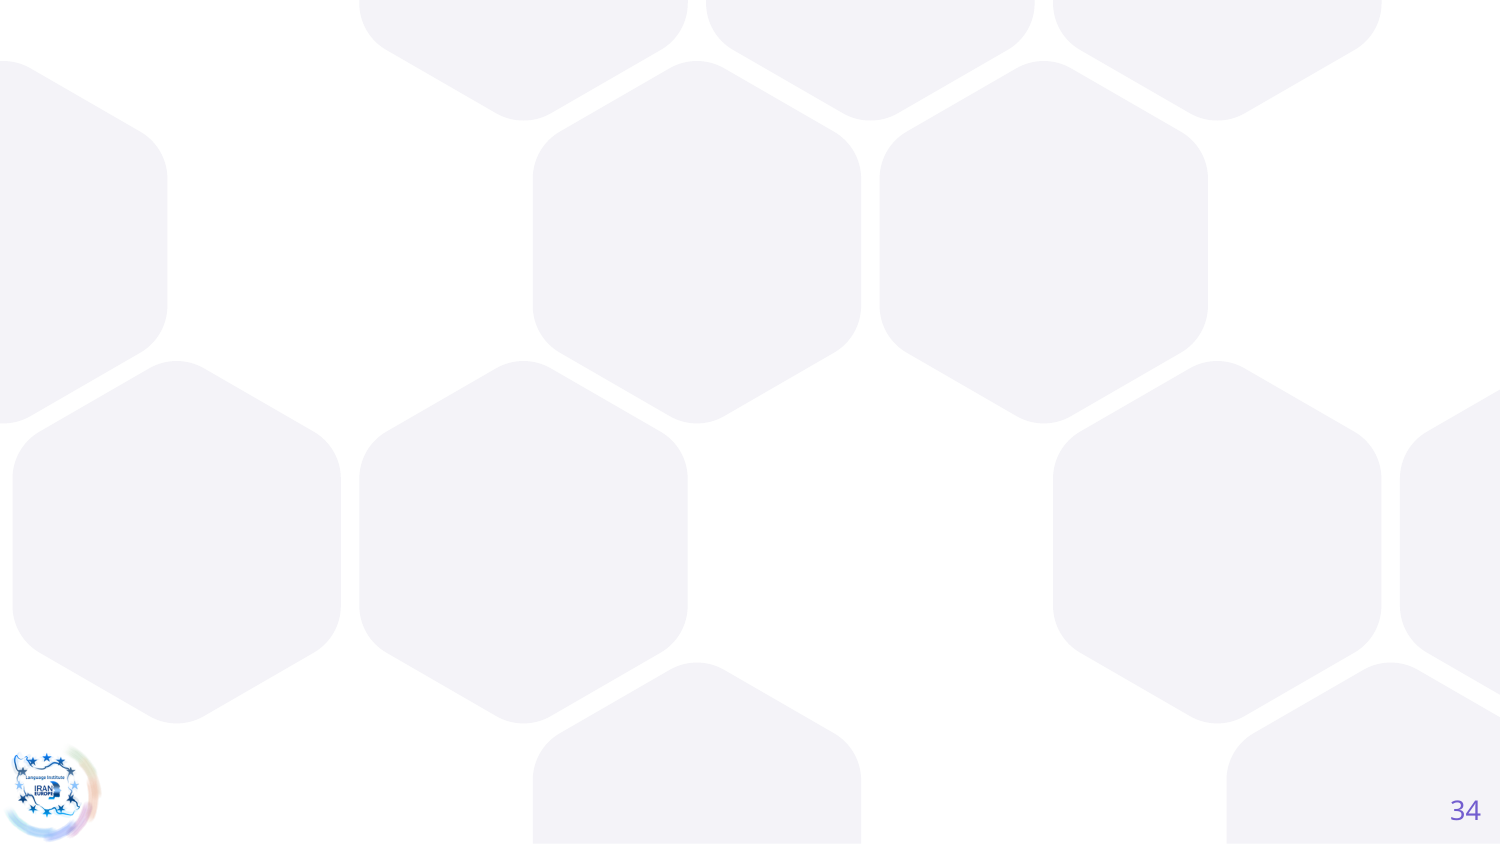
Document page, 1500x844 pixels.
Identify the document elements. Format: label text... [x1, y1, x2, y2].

picture [0, 741, 105, 844]
slide_number 34 [1391, 779, 1482, 844]
